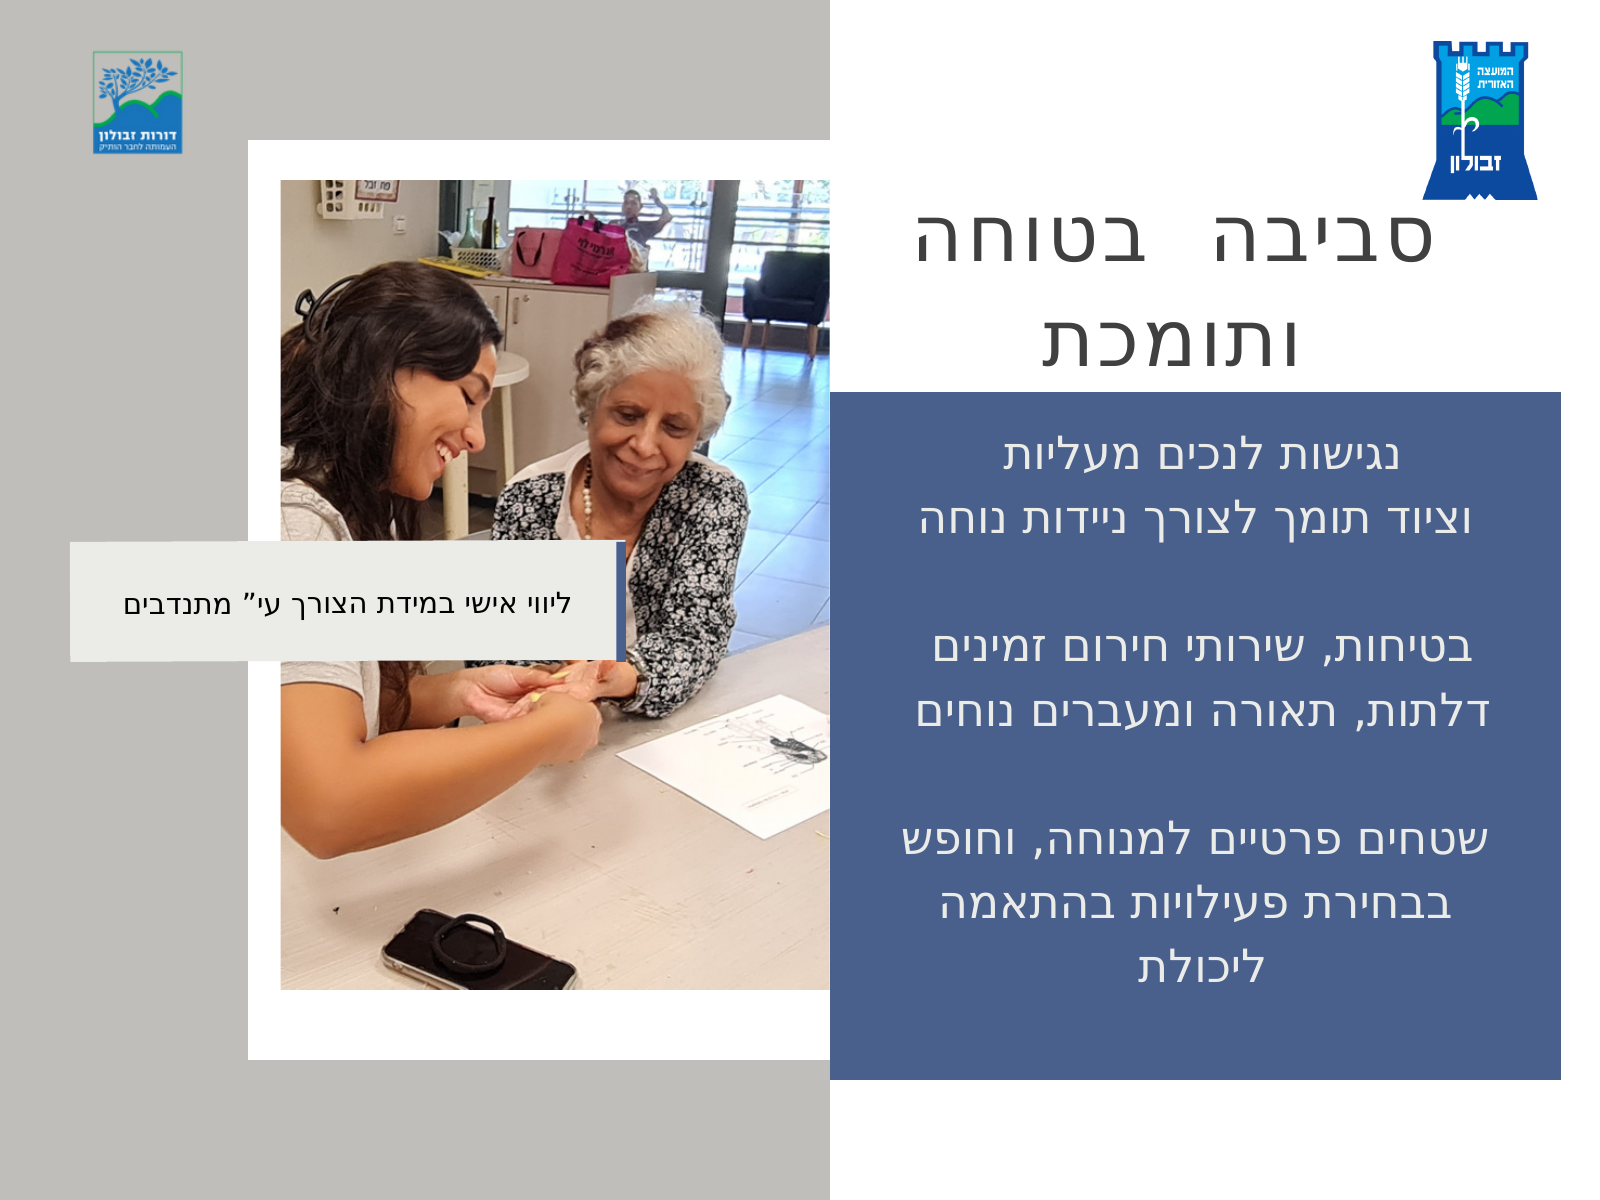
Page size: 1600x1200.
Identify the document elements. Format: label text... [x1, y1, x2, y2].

text_box סביבה בטוחה ותומכת [882, 173, 1538, 383]
text_box [1422, 41, 1538, 173]
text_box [69, 540, 626, 661]
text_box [247, 139, 878, 539]
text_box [829, 391, 1562, 1081]
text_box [280, 180, 830, 991]
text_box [247, 669, 824, 1061]
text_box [0, 0, 830, 1200]
